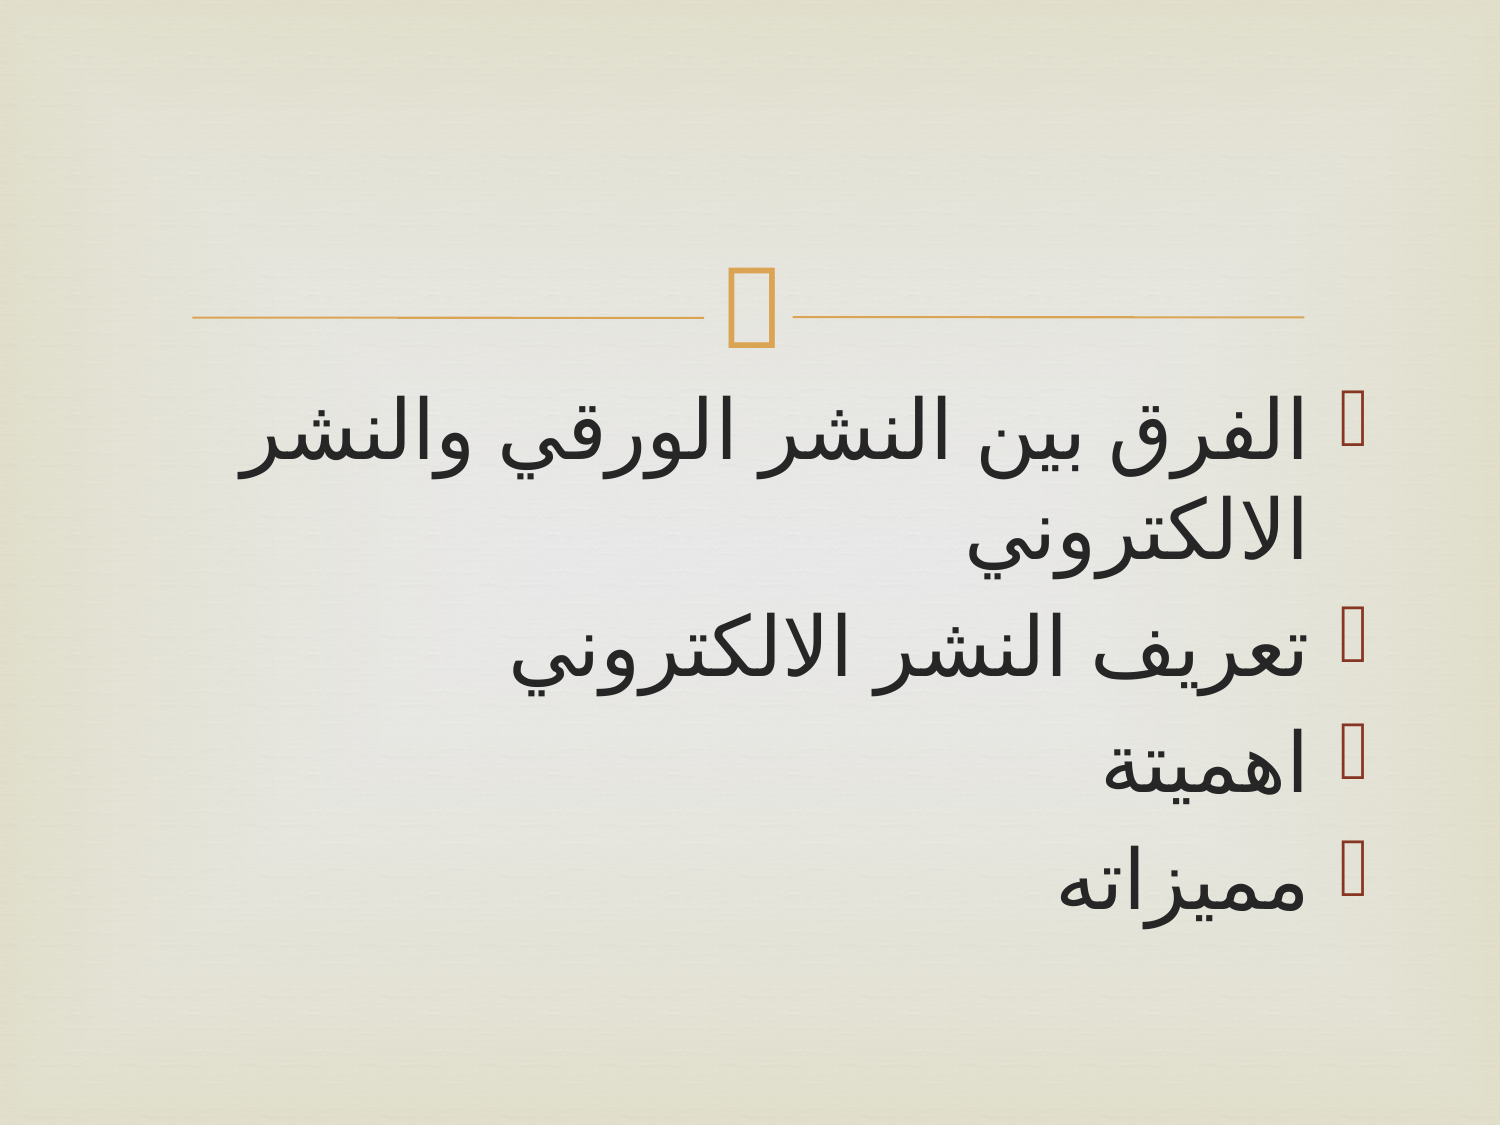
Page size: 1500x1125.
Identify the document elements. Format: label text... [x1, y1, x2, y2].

list الفرق بين النشر الورقي والنشر الالكتروني تعريف النشر الالكتروني اهميتة مميزاته [114, 368, 1386, 1005]
